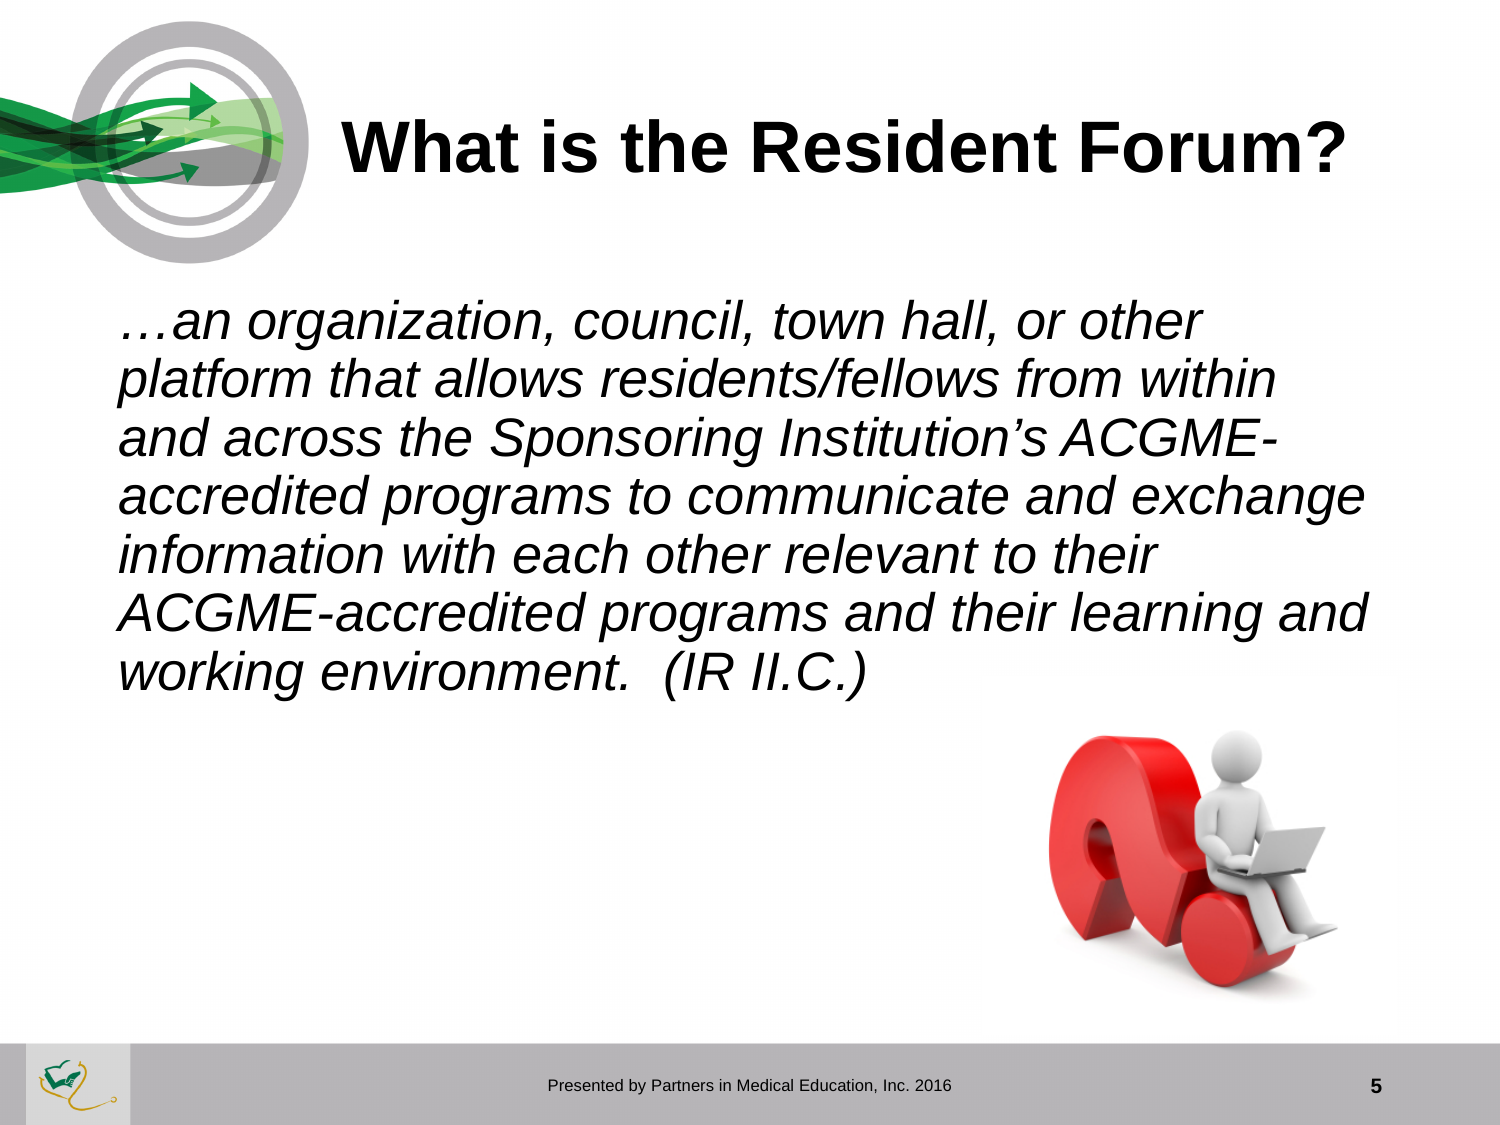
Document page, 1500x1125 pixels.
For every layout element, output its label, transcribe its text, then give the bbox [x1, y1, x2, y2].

list …an organization, council, town hall, or other platform that allows residents/fellows from within and across the Sponsoring Institution’s ACGME-accredited programs to communicate and exchange information with each other relevant to their ACGME-accredited programs and their learning and working environment. (IR II.C.) [103, 285, 1397, 1014]
title What is the Resident Forum? [326, 40, 1397, 258]
footer Presented by Partners in Medical Education, Inc. 2016 [496, 1055, 1004, 1116]
picture [0, 0, 1500, 1125]
slide_number 5 [1059, 1055, 1397, 1116]
